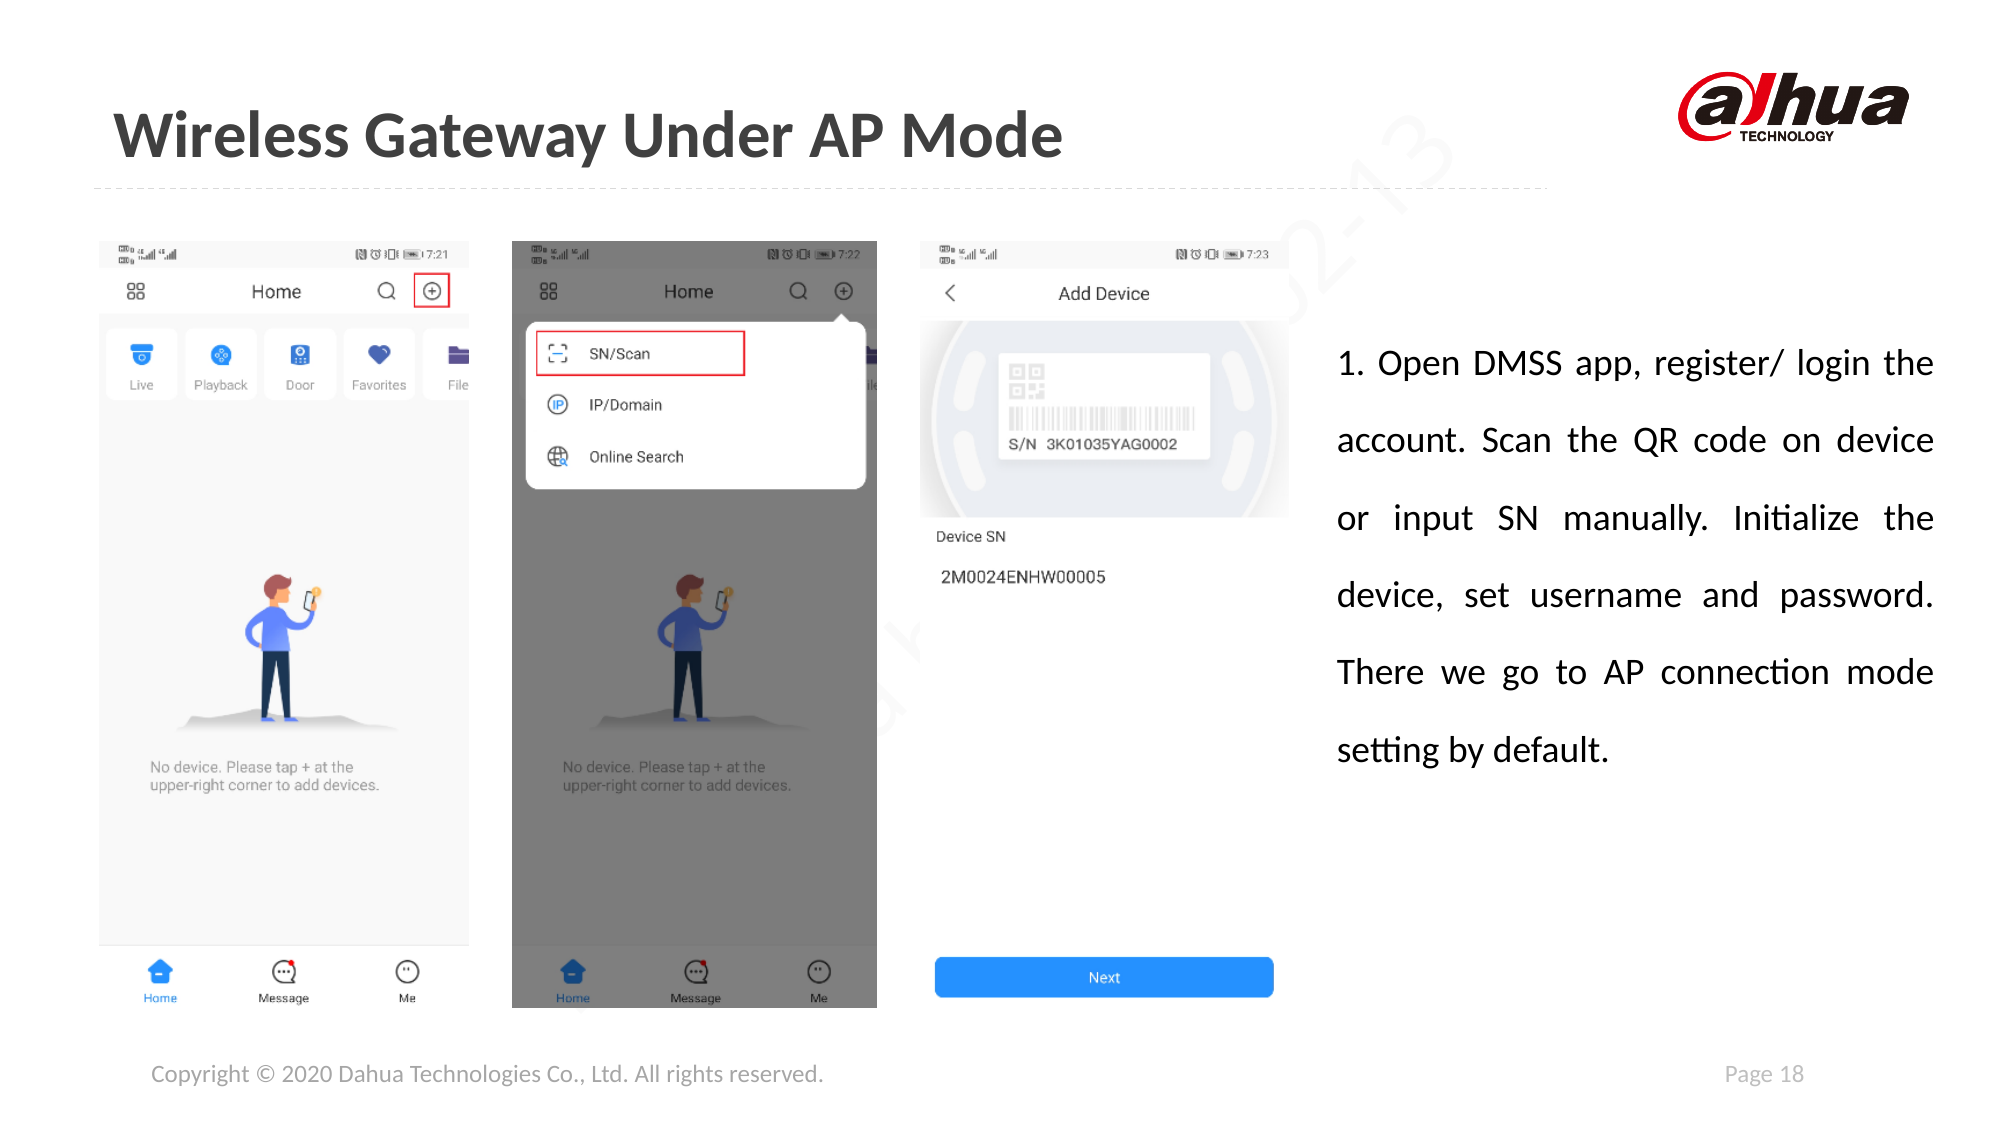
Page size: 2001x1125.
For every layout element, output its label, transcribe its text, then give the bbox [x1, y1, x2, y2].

title Wireless Gateway Under AP Mode [99, 81, 1698, 181]
picture [1675, 70, 1912, 143]
picture [511, 241, 877, 1009]
picture [919, 241, 1290, 1009]
text_box 1. Open DMSS app, register/ login the account. Scan the QR code on device or input SN manually. Initialize the device, set username and password. There we go to AP connection mode setting by default. [1322, 298, 1950, 778]
picture [99, 241, 469, 1009]
